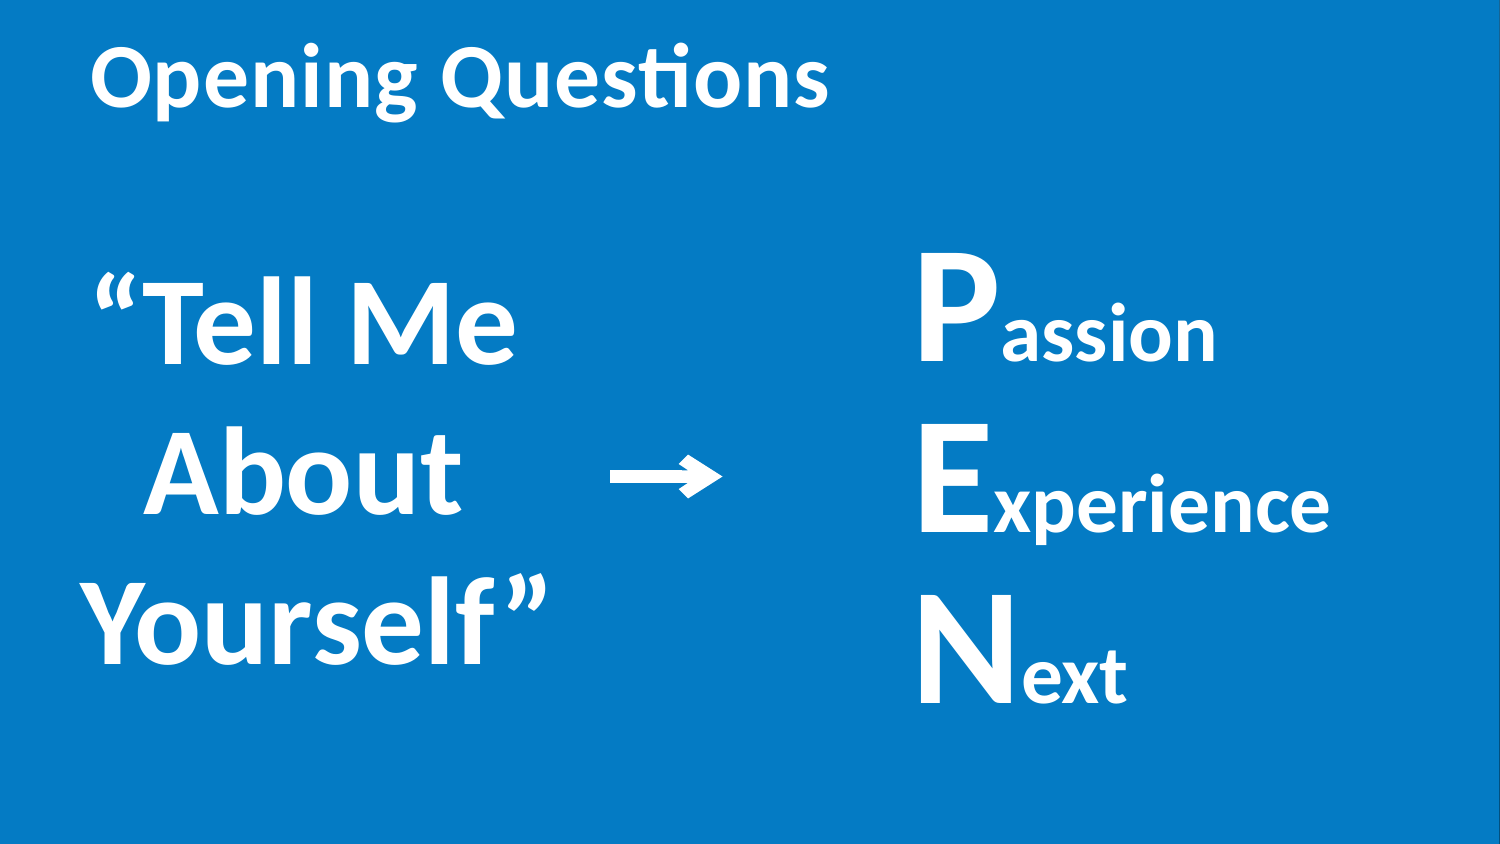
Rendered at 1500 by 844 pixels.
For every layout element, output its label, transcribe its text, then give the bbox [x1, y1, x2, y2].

text_box Passion [897, 187, 1234, 358]
title Opening Questions [75, 8, 1375, 110]
text_box Next [896, 529, 1144, 745]
text_box Experience [897, 358, 1348, 574]
text_box “Tell Me About Yourself” [65, 232, 570, 697]
